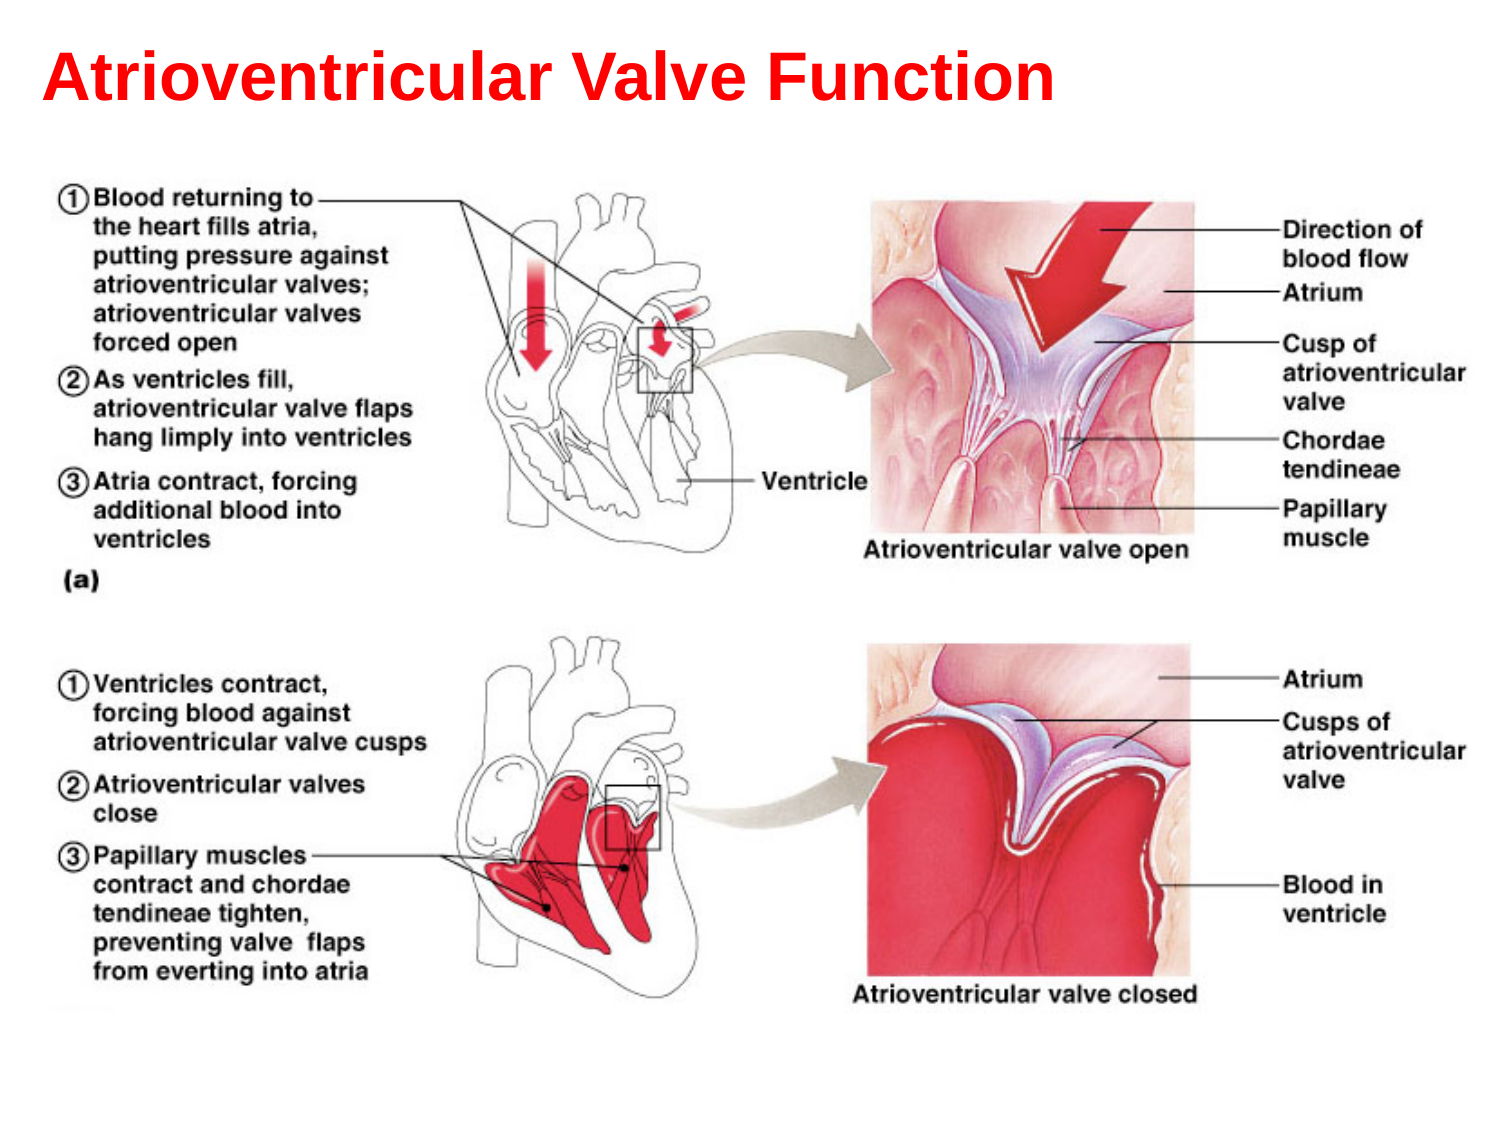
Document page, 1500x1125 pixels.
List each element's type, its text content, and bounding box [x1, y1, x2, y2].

title Atrioventricular Valve Function [26, 0, 1416, 167]
picture [49, 176, 1476, 1013]
